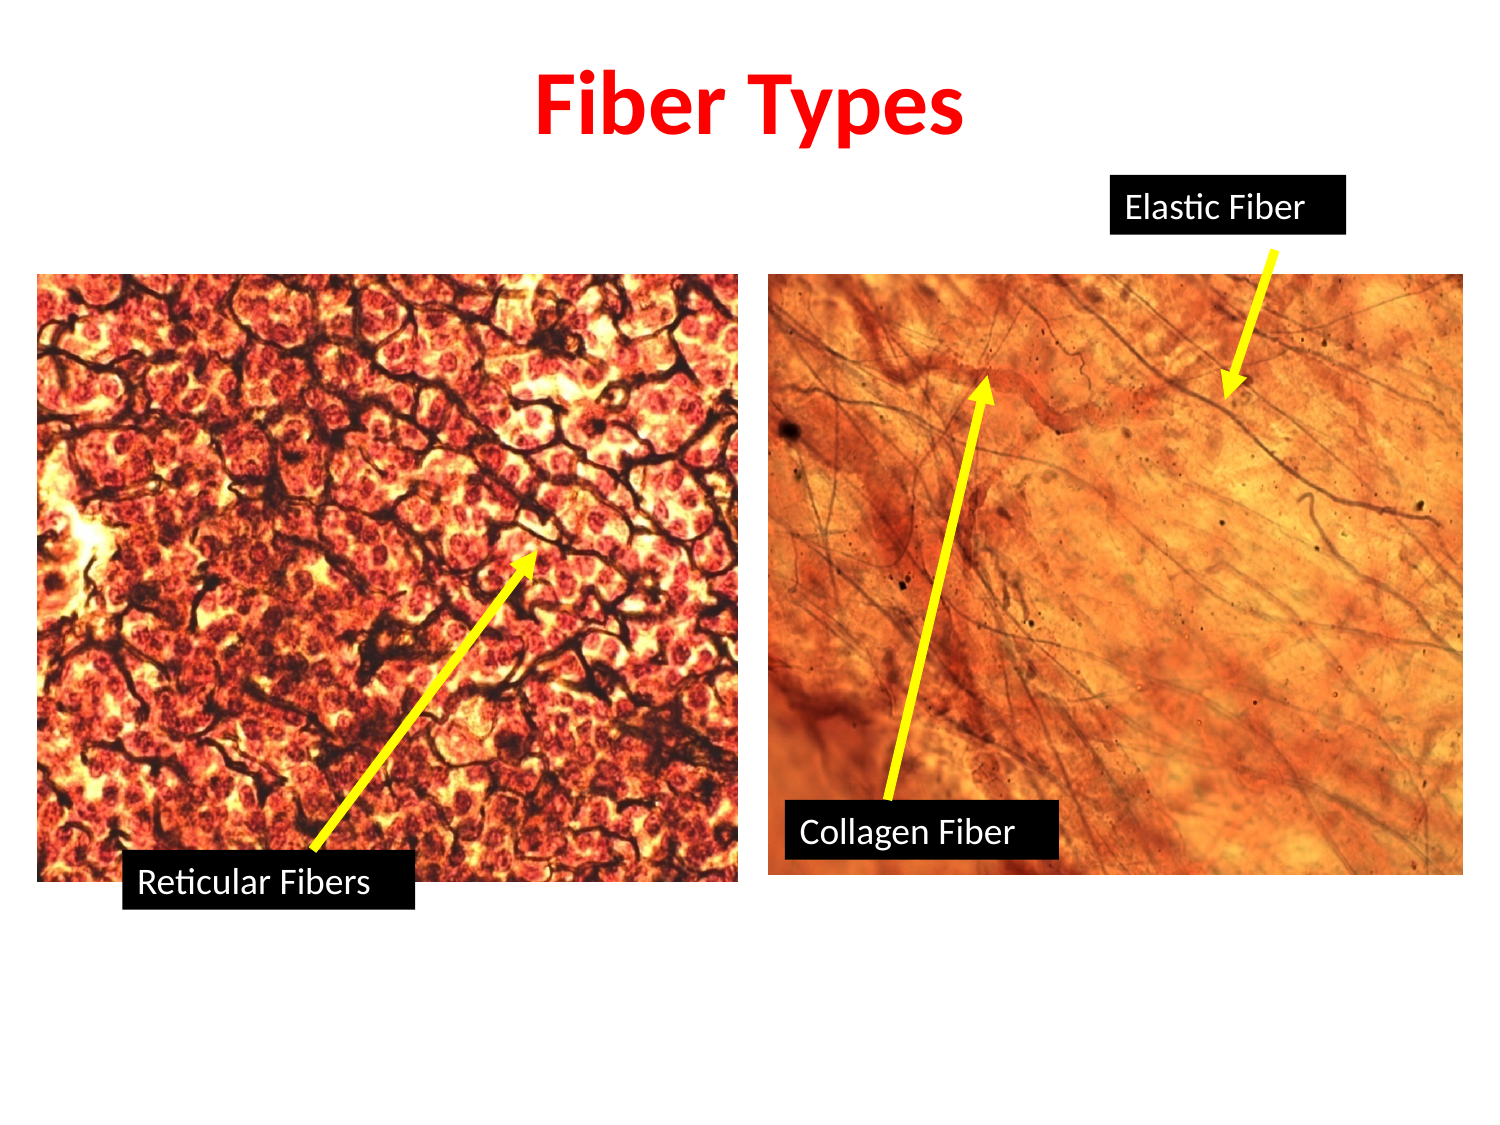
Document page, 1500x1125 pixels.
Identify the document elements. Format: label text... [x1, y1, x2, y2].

text_box Elastic Fiber [1109, 174, 1347, 235]
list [37, 274, 738, 883]
text_box Reticular Fibers [122, 891, 416, 910]
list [768, 274, 1463, 876]
title Fiber Types [75, 45, 1425, 150]
